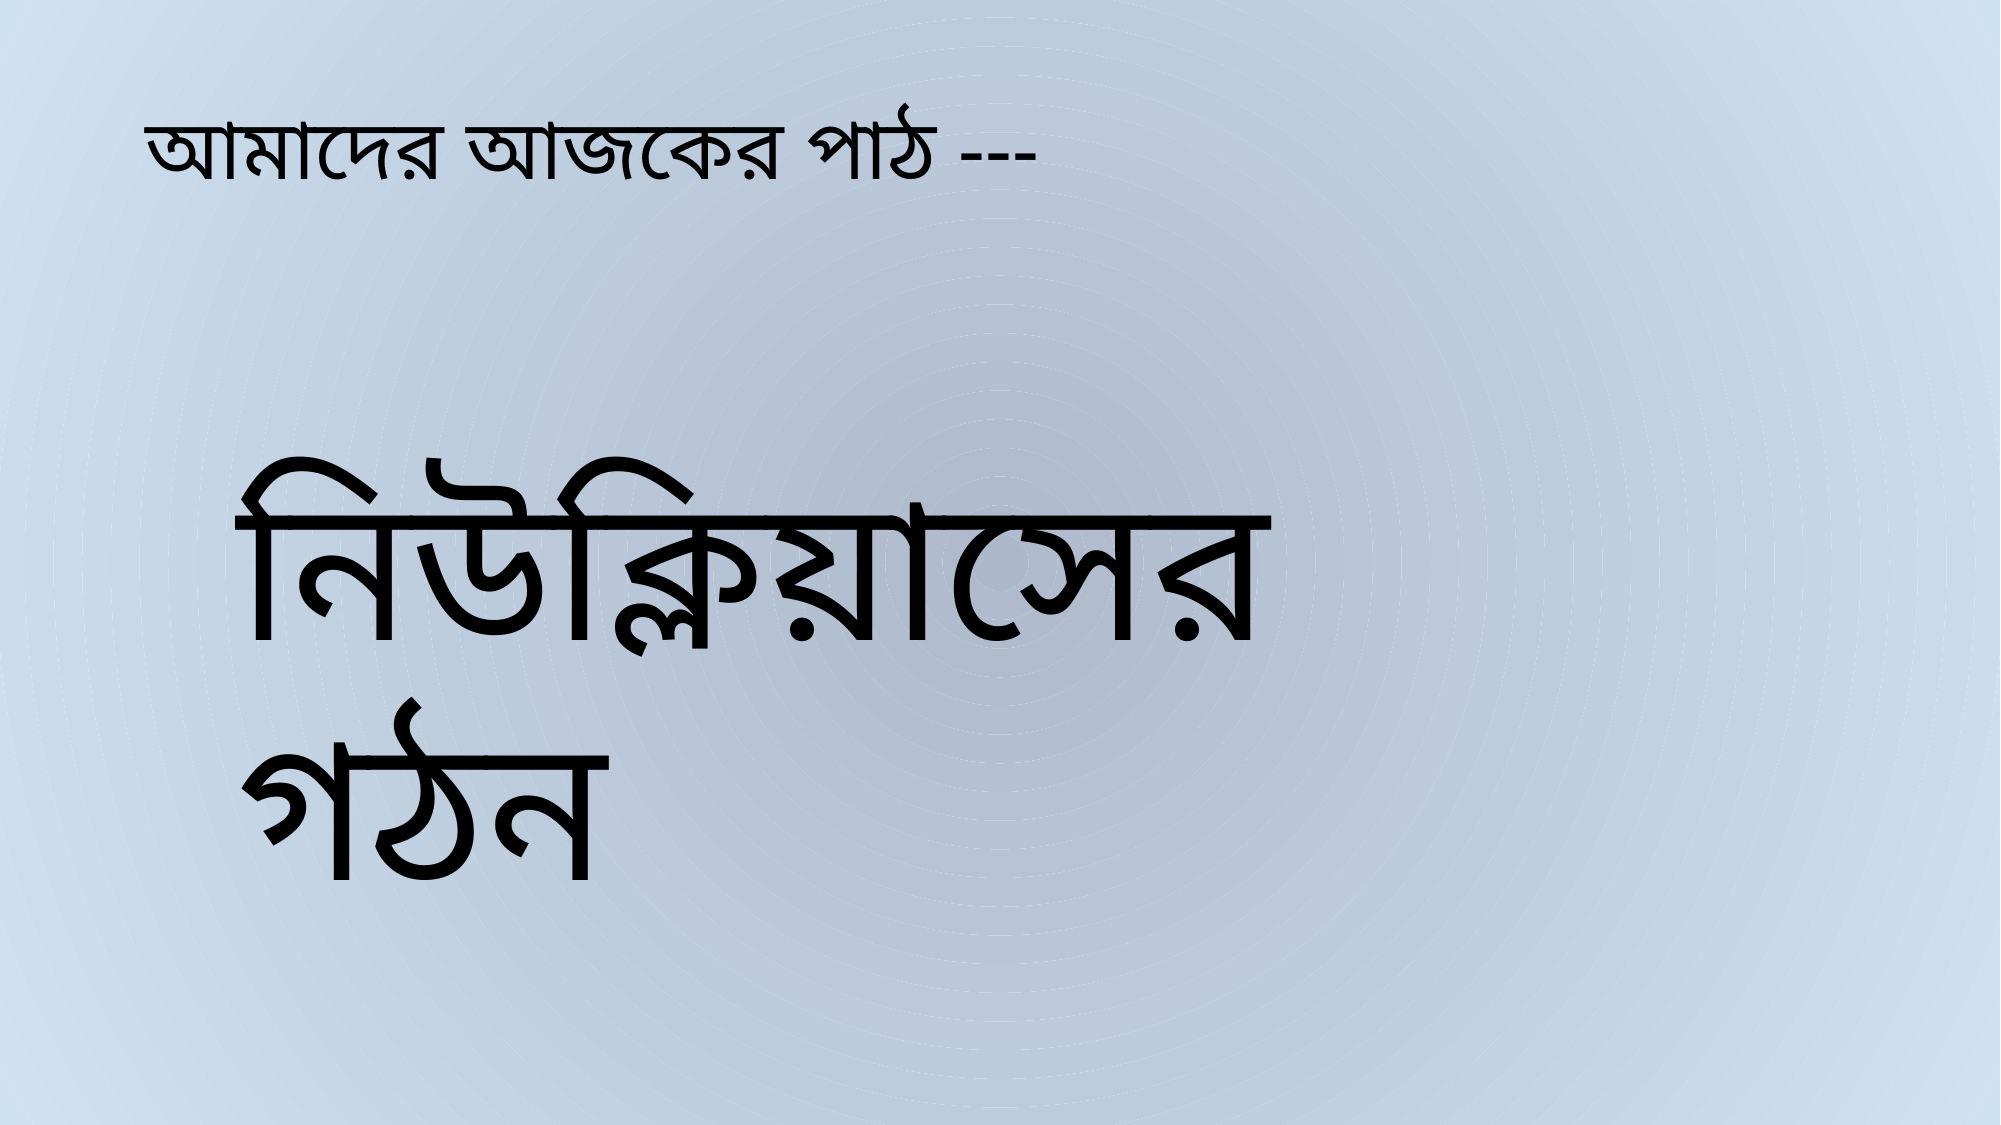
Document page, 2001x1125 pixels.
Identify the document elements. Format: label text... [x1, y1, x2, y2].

text_box আমাদের আজকের পাঠ --- [130, 88, 1321, 204]
text_box নিউক্লিয়াসের গঠন [222, 432, 1413, 928]
